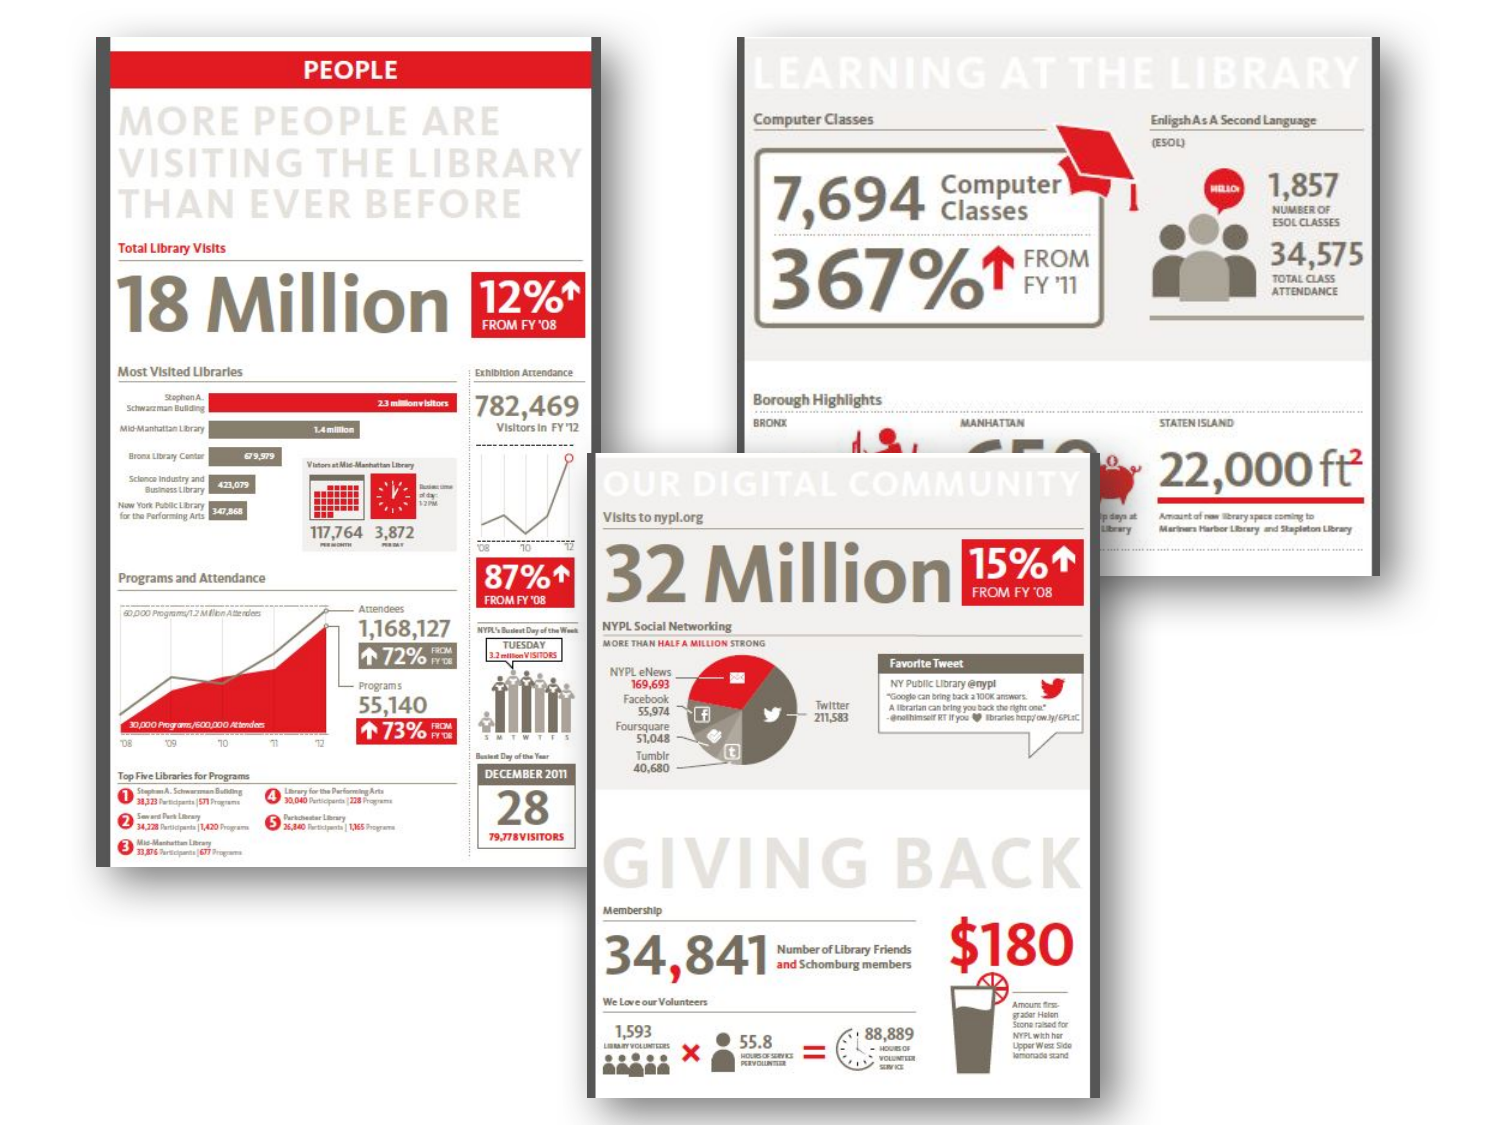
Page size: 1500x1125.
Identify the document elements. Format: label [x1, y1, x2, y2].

picture [96, 37, 1380, 1098]
